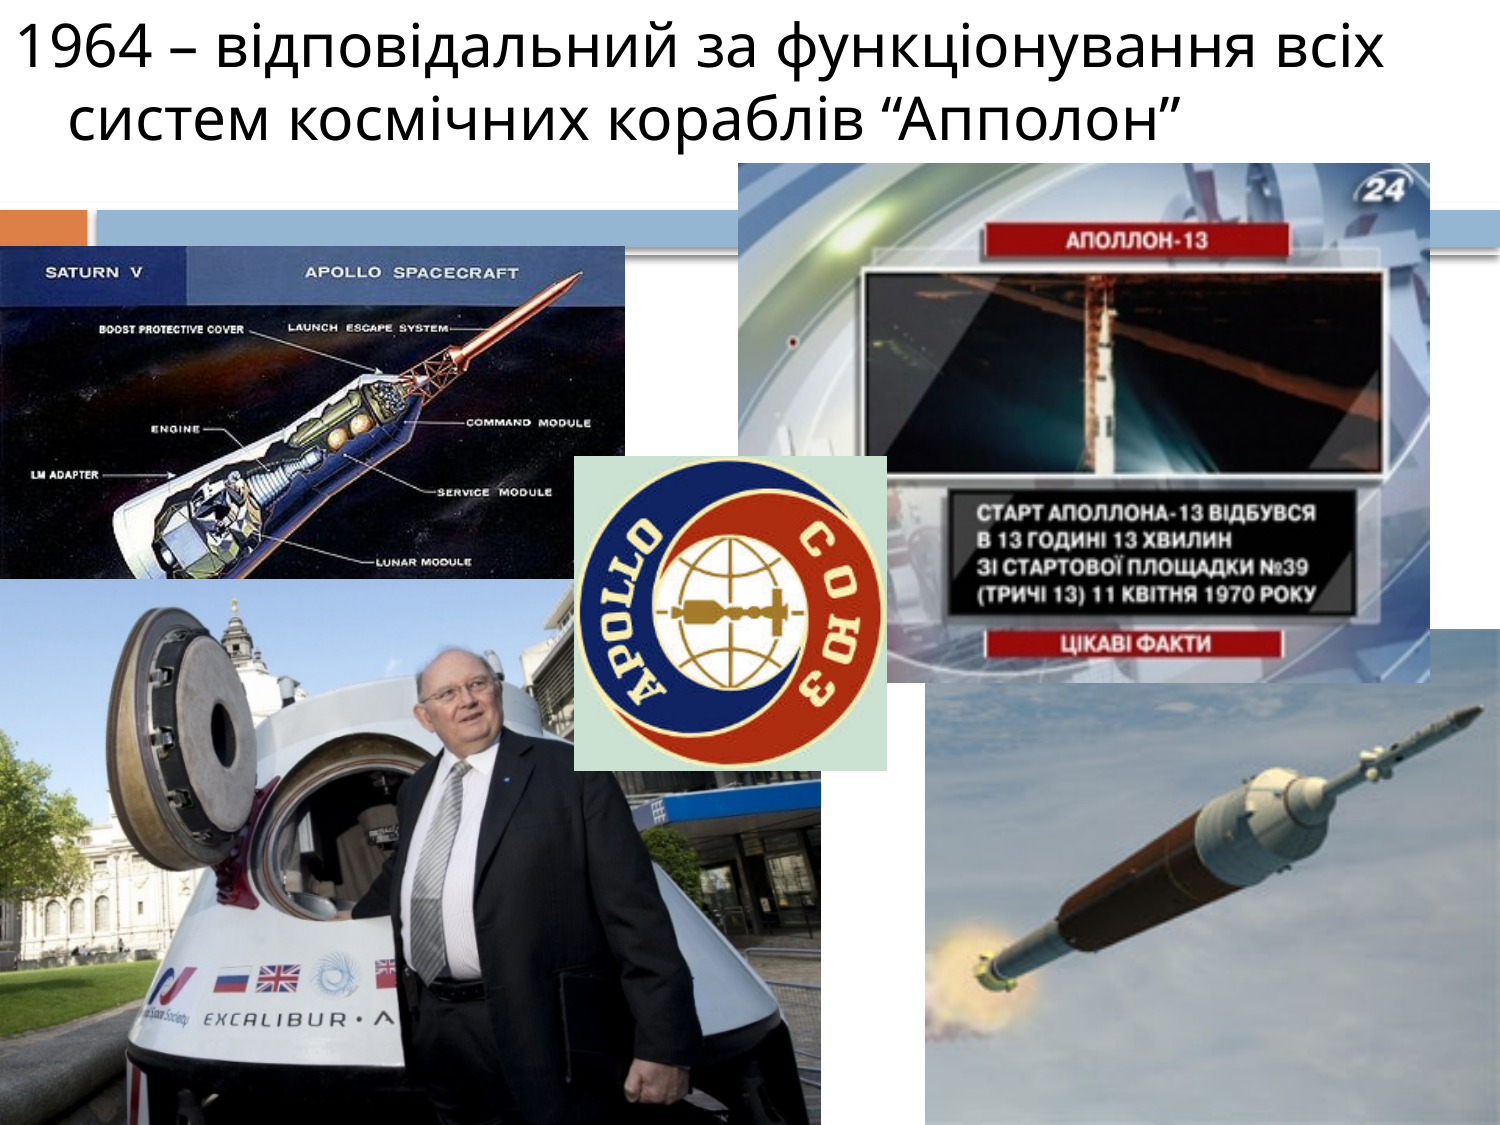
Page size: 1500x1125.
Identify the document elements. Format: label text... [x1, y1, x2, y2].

list 1964 – відповідальний за функціонування всіх систем космічних кораблів “Апполон” [0, 0, 1500, 188]
picture [0, 163, 1500, 1125]
